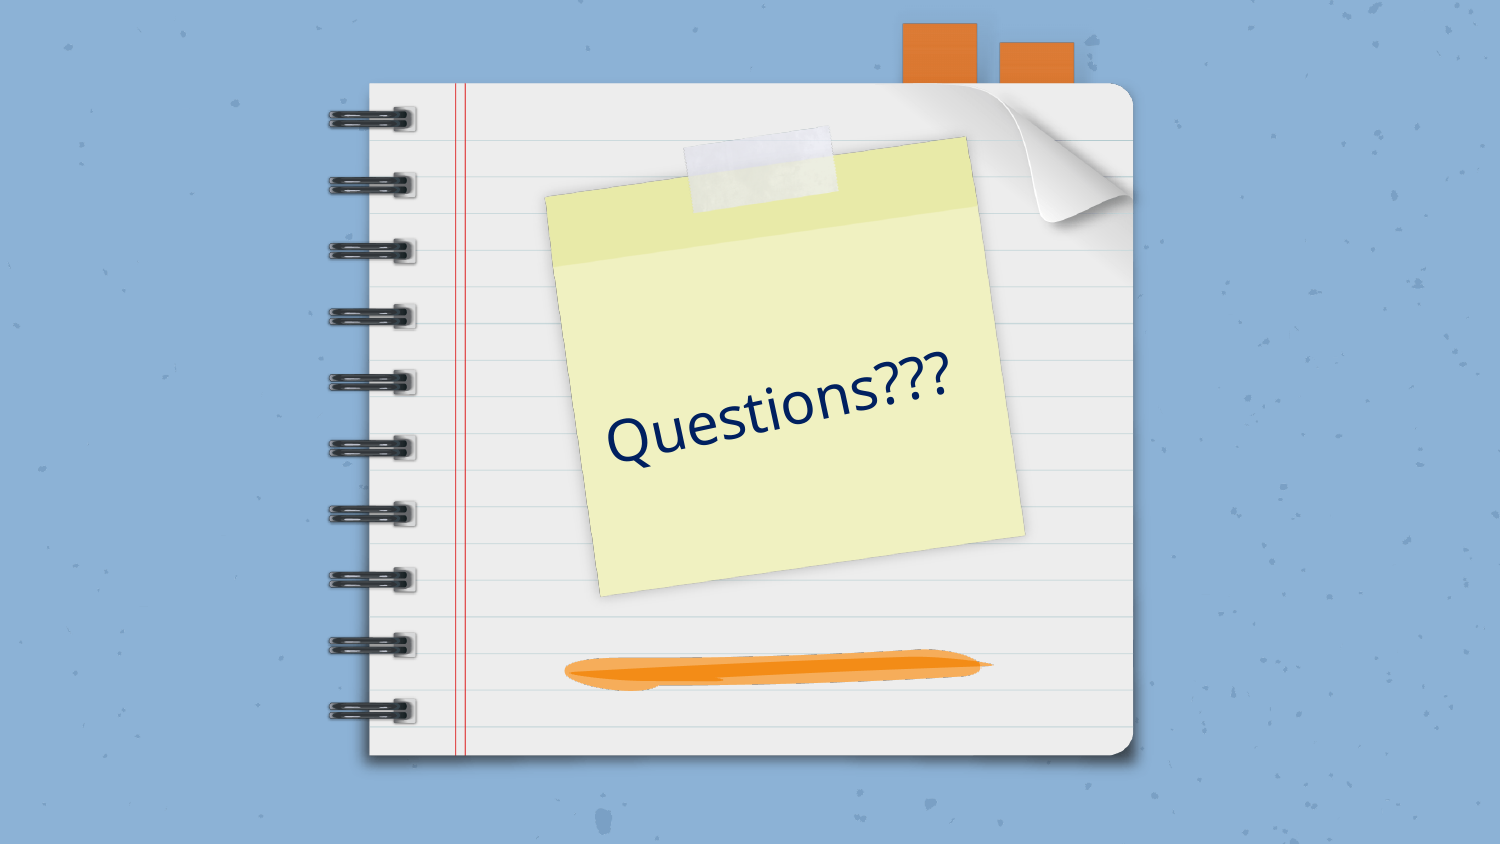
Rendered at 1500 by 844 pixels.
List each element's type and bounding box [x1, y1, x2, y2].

picture [323, 0, 1177, 791]
